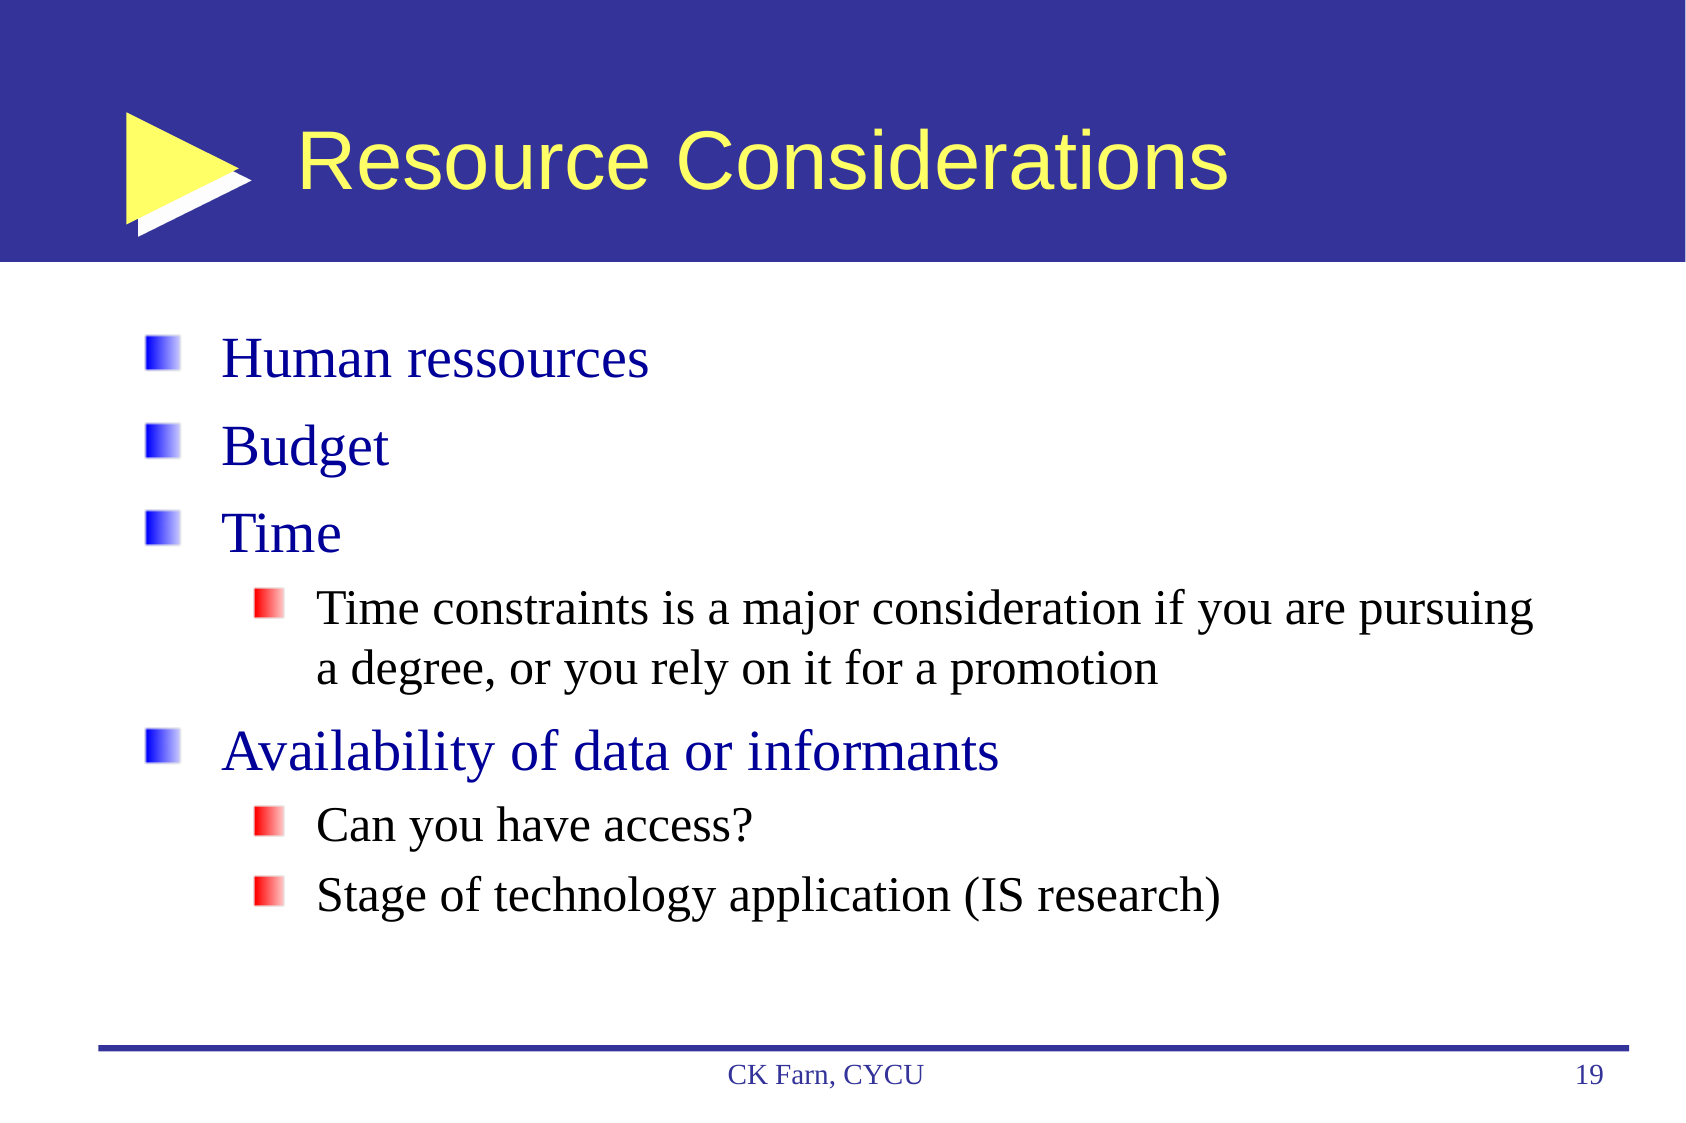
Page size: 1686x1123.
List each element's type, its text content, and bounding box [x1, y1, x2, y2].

picture [252, 586, 288, 622]
list Human ressources Budget Time Time constraints is a major consideration if you are pursuing a degree, or you rely on it for a promotion Availability of data or informants Can you have access? Stage of technology application (IS research) [128, 311, 1562, 986]
slide_number 19 [1267, 1048, 1620, 1123]
picture [143, 726, 185, 768]
picture [252, 804, 288, 840]
title Resource Considerations [280, 62, 1560, 250]
picture [143, 333, 185, 375]
picture [252, 874, 288, 910]
footer CK Farn, CYCU [559, 1048, 1093, 1123]
picture [143, 508, 185, 550]
picture [143, 421, 185, 463]
